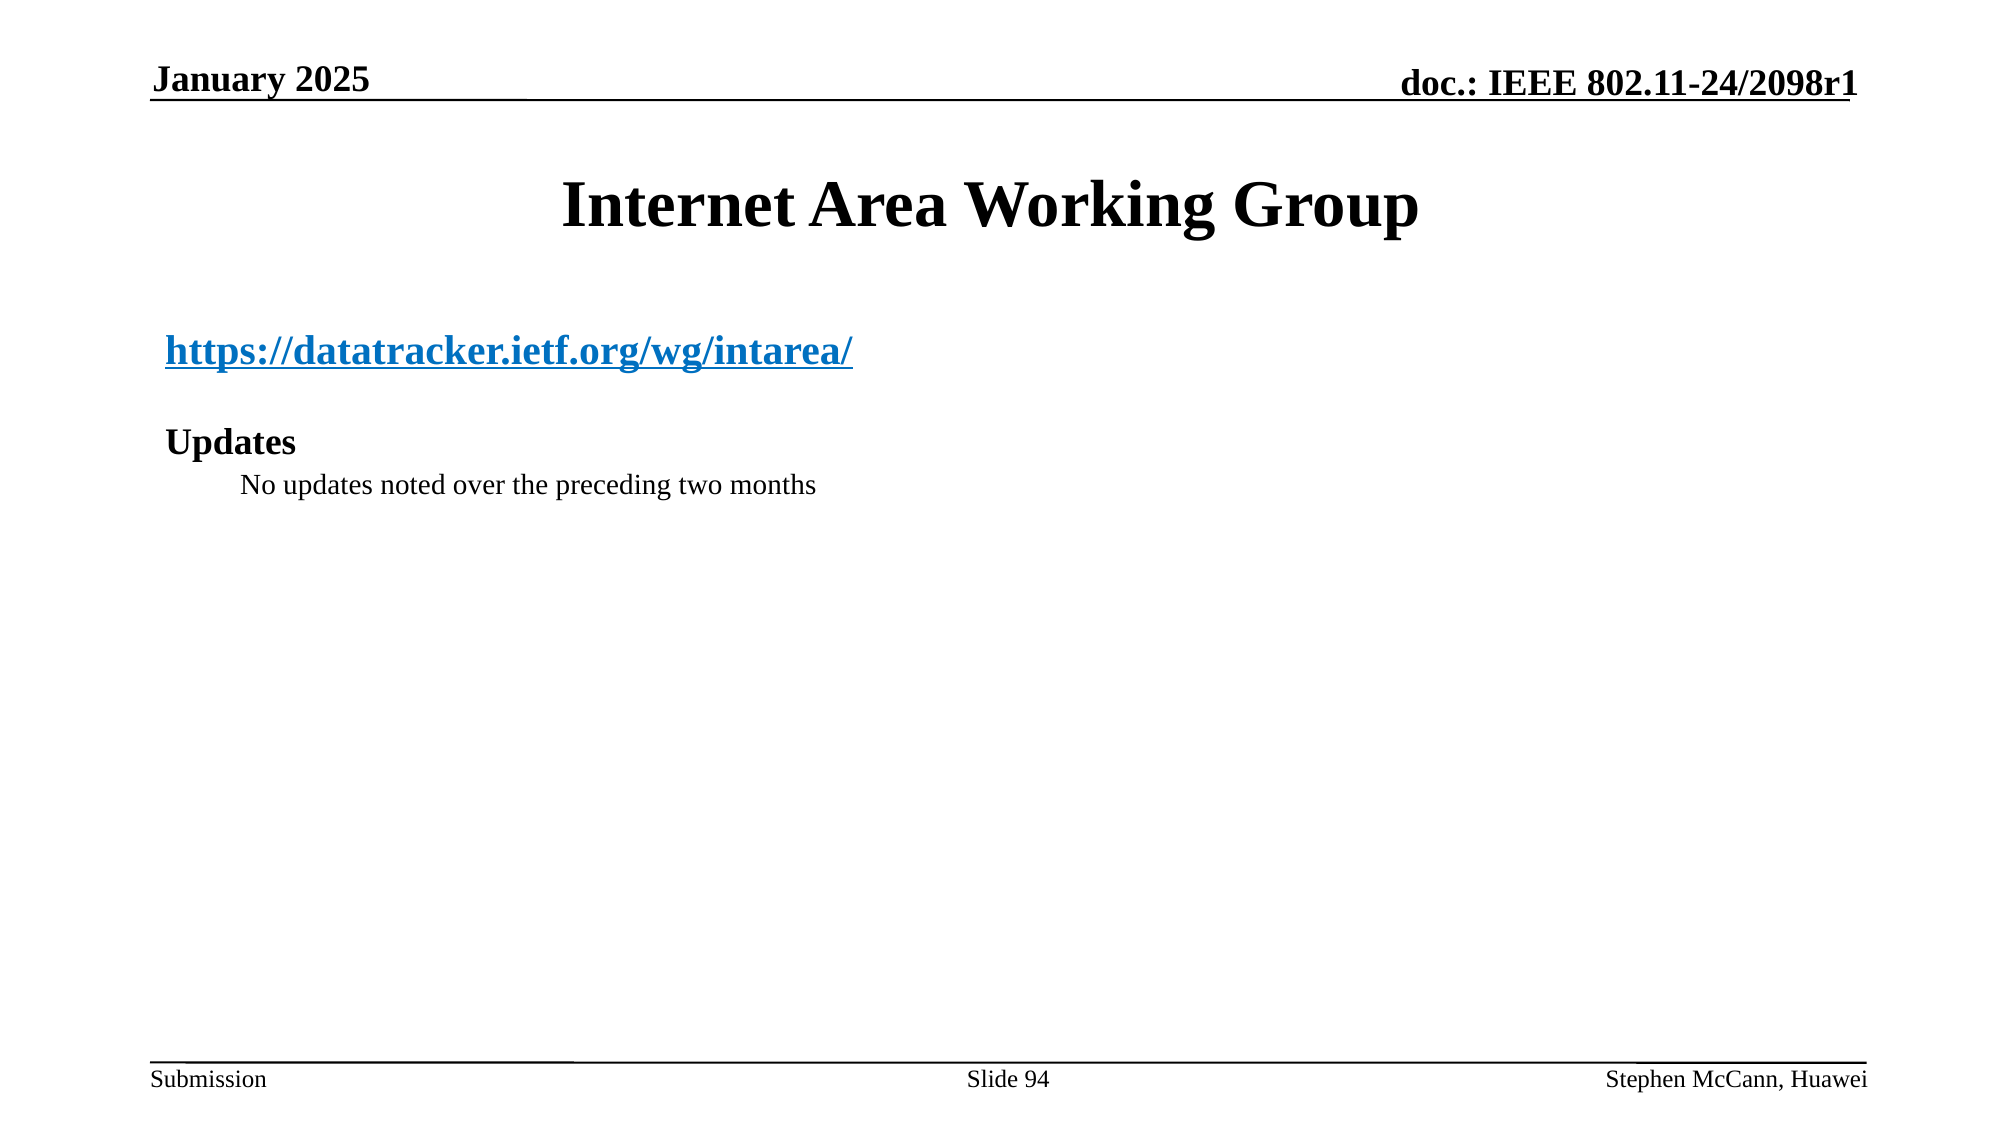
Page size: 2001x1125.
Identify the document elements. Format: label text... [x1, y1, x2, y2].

footer Stephen McCann, Huawei [1171, 1061, 1869, 1093]
slide_number Slide 94 [950, 1061, 1067, 1123]
title Internet Area Working Group [149, 112, 1850, 288]
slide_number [152, 54, 563, 100]
list https://datatracker.ietf.org/wg/intarea/ Updates No updates noted over the preceding two months [149, 324, 1850, 1000]
